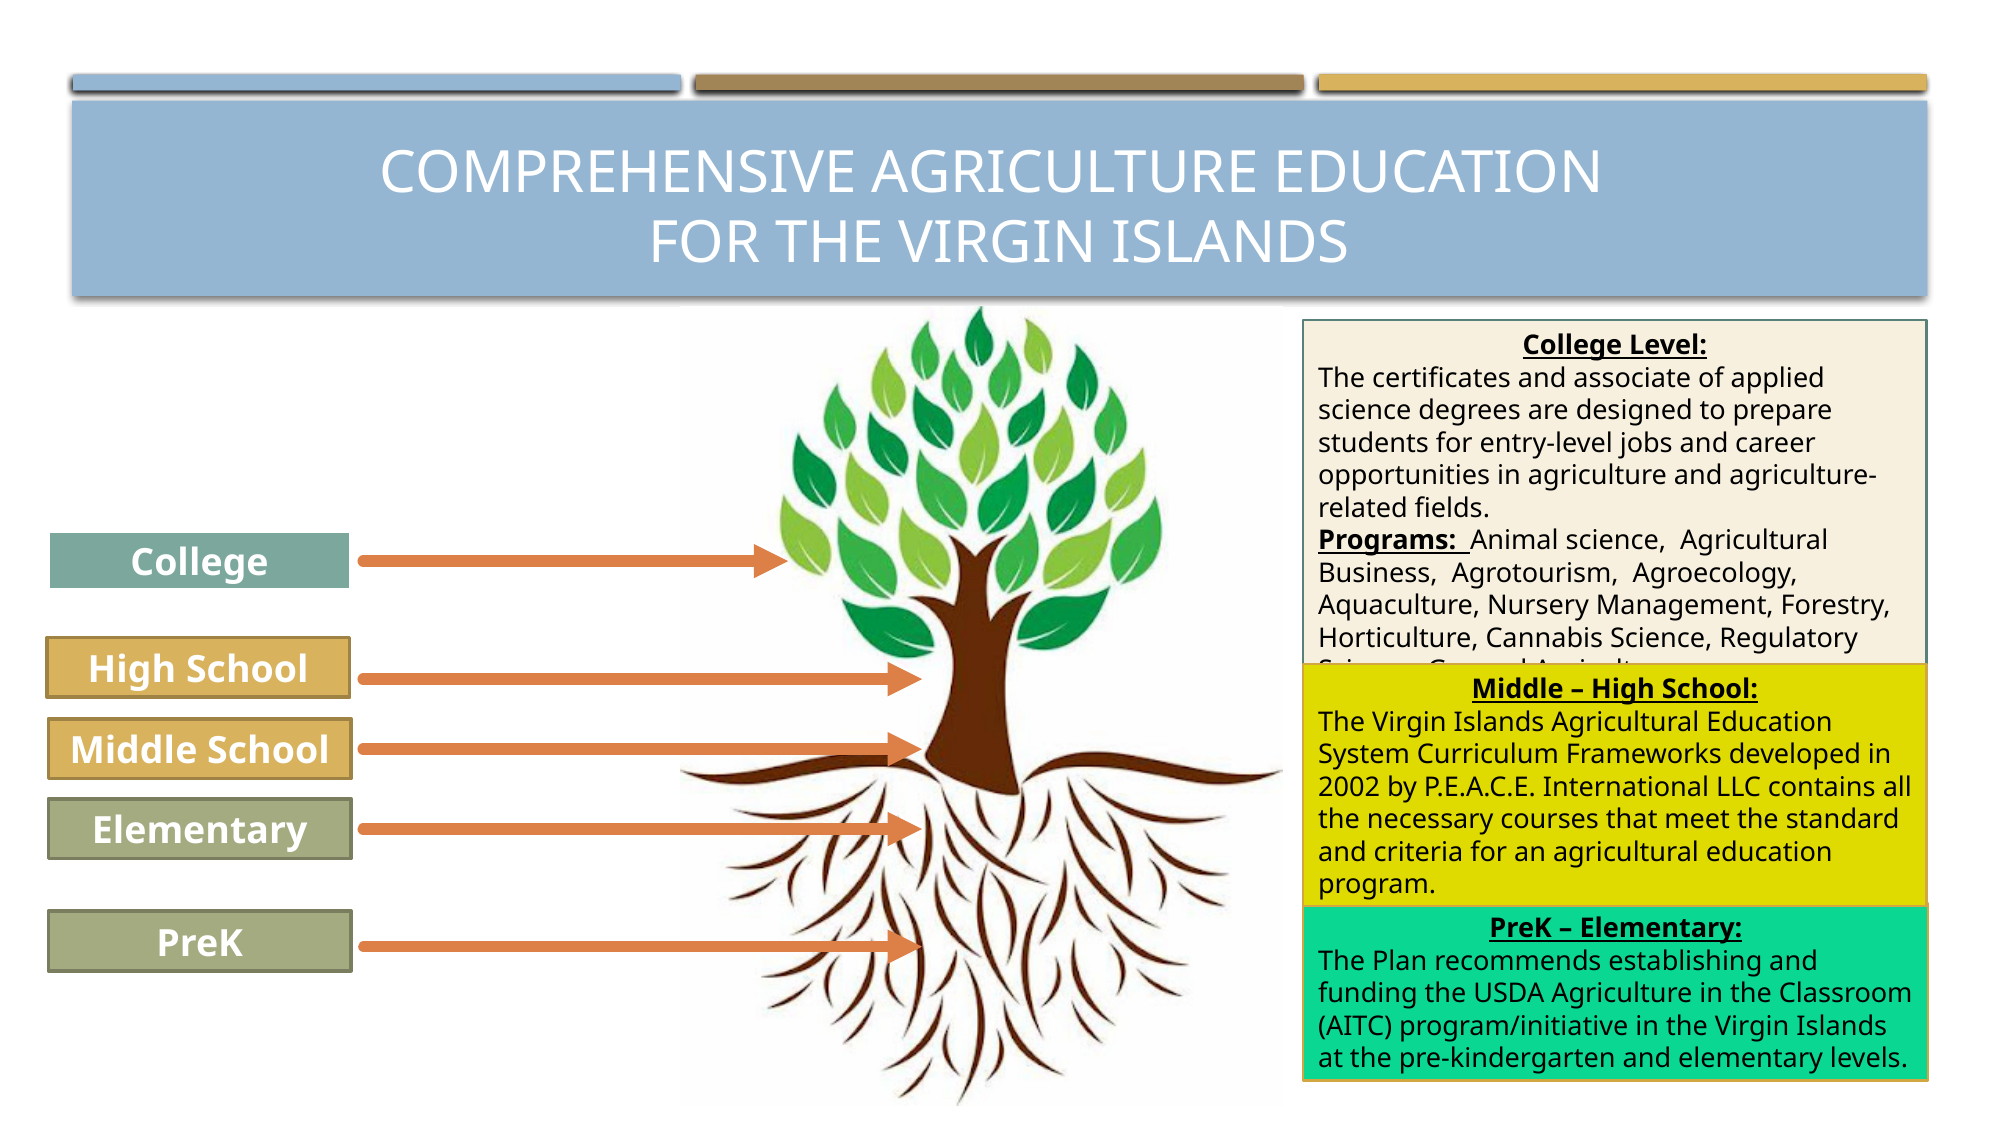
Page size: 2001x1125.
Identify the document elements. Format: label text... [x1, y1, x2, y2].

text_box High School [45, 636, 351, 699]
text_box Middle – High School: The Virgin Islands Agricultural Education System Curriculum Frameworks developed in 2002 by P.E.A.C.E. International LLC contains all the necessary courses that meet the standard and criteria for an agricultural education program. [1302, 663, 1928, 907]
text_box PreK – Elementary: The Plan recommends establishing and funding the USDA Agriculture in the Classroom (AITC) program/initiative in the Virgin Islands at the pre-kindergarten and elementary levels. [1302, 902, 1929, 1082]
text_box [72, 74, 682, 92]
text_box Middle School [47, 717, 353, 780]
text_box College Level: The certificates and associate of applied science degrees are designed to prepare students for entry-level jobs and career opportunities in agriculture and agriculture-related fields. Programs: Animal science, Agricultural Business, Agrotourism, Agroecology, Aquaculture, Nursery Management, Forestry, Horticulture, Cannabis Science, Regulatory Science, General Agriculture [1302, 319, 1928, 663]
title COMPREHENSIVE AGRICULTURE EDUCATION FOR THE VIRGIN ISLANDS [72, 115, 1927, 282]
text_box [71, 100, 1928, 297]
text_box College [46, 529, 353, 593]
picture [680, 305, 1283, 1107]
text_box [695, 74, 1304, 91]
text_box [1318, 73, 1928, 92]
text_box PreK [47, 909, 353, 973]
text_box Elementary [47, 797, 353, 860]
